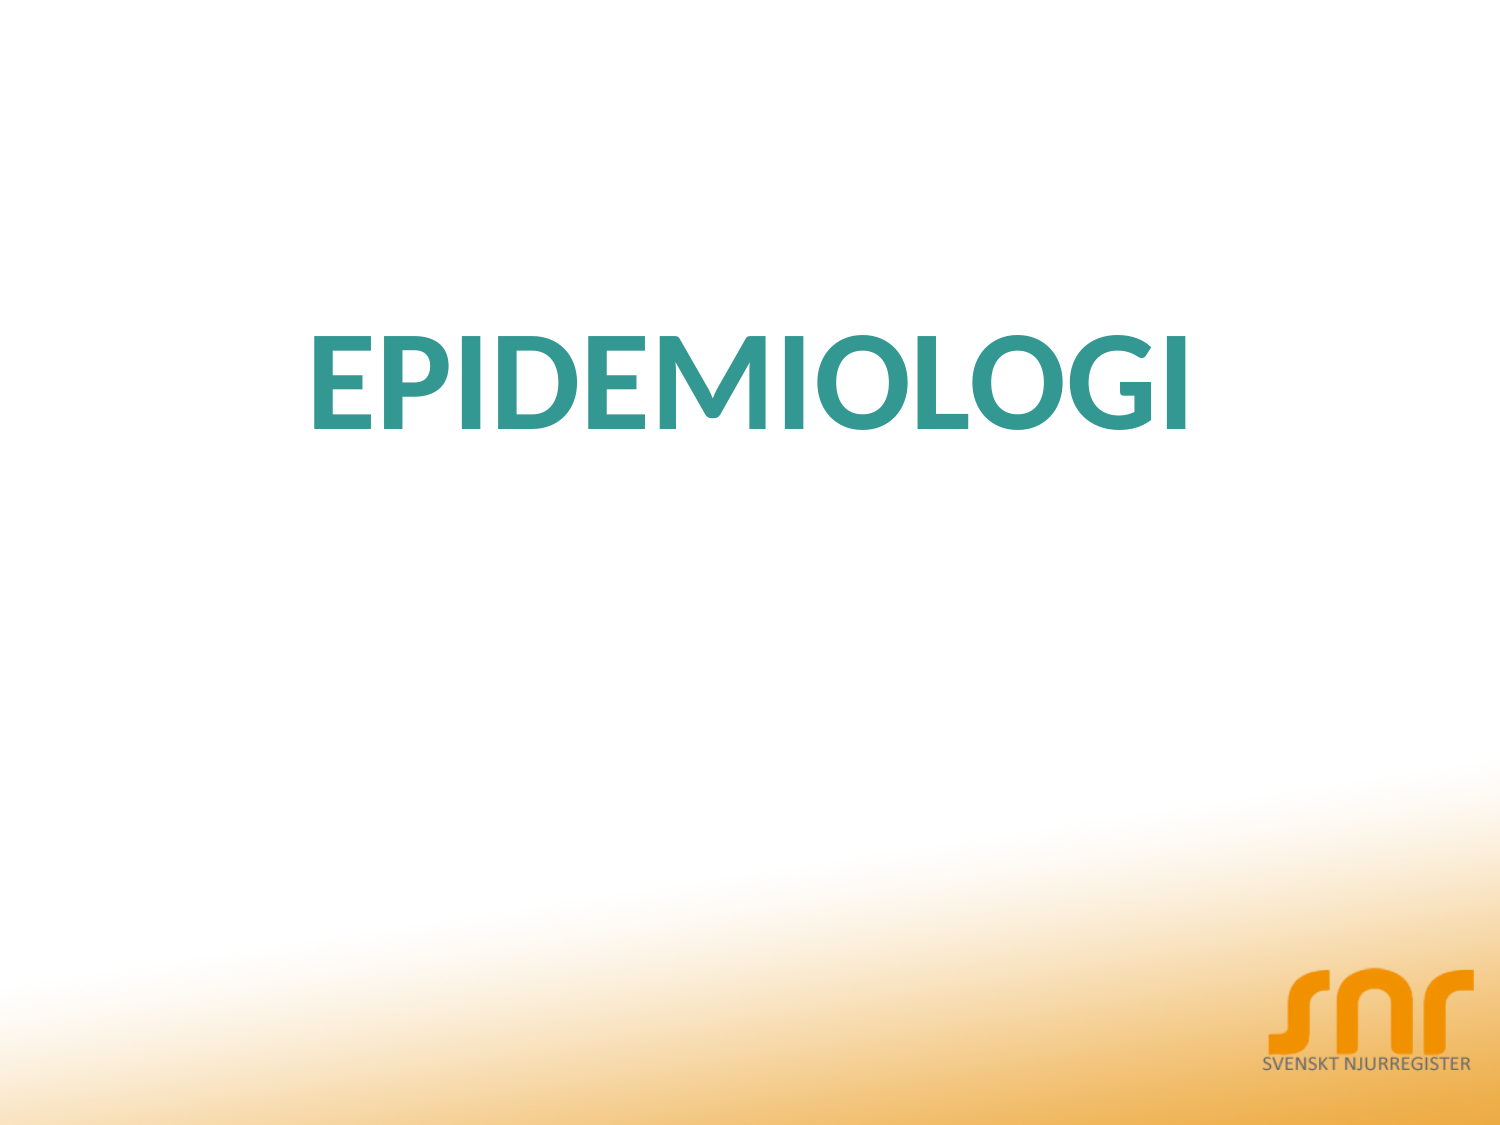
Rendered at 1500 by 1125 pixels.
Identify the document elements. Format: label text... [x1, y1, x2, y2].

title EPIDEMIOLOGI [76, 278, 1427, 467]
picture [0, 0, 1500, 1125]
